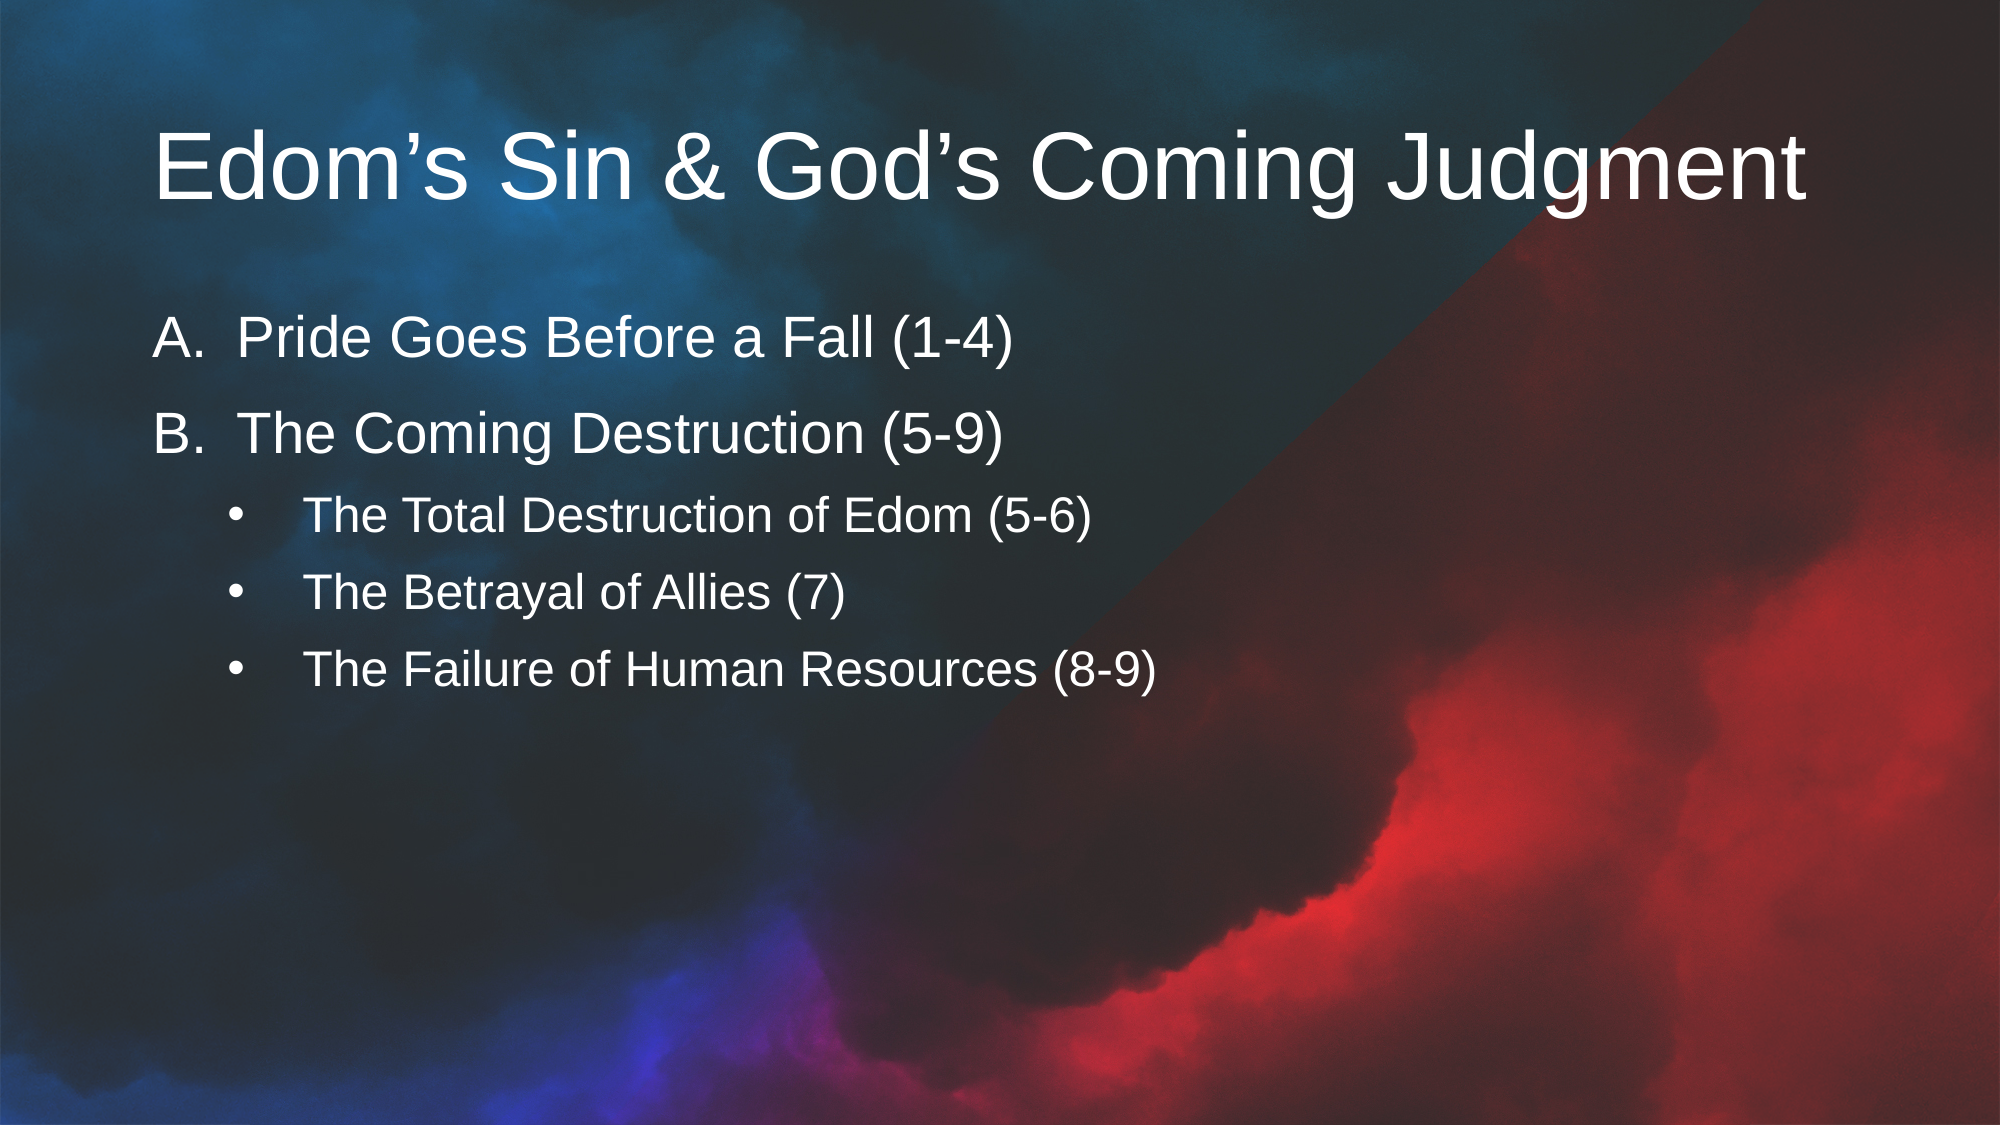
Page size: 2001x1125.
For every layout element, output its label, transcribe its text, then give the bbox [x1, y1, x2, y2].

picture [0, 0, 2000, 1125]
list Pride Goes Before a Fall (1-4) The Coming Destruction (5-9) The Total Destruction of Edom (5-6) The Betrayal of Allies (7) The Failure of Human Resources (8-9) [137, 299, 1863, 1014]
title Edom’s Sin & God’s Coming Judgment [137, 59, 1863, 278]
